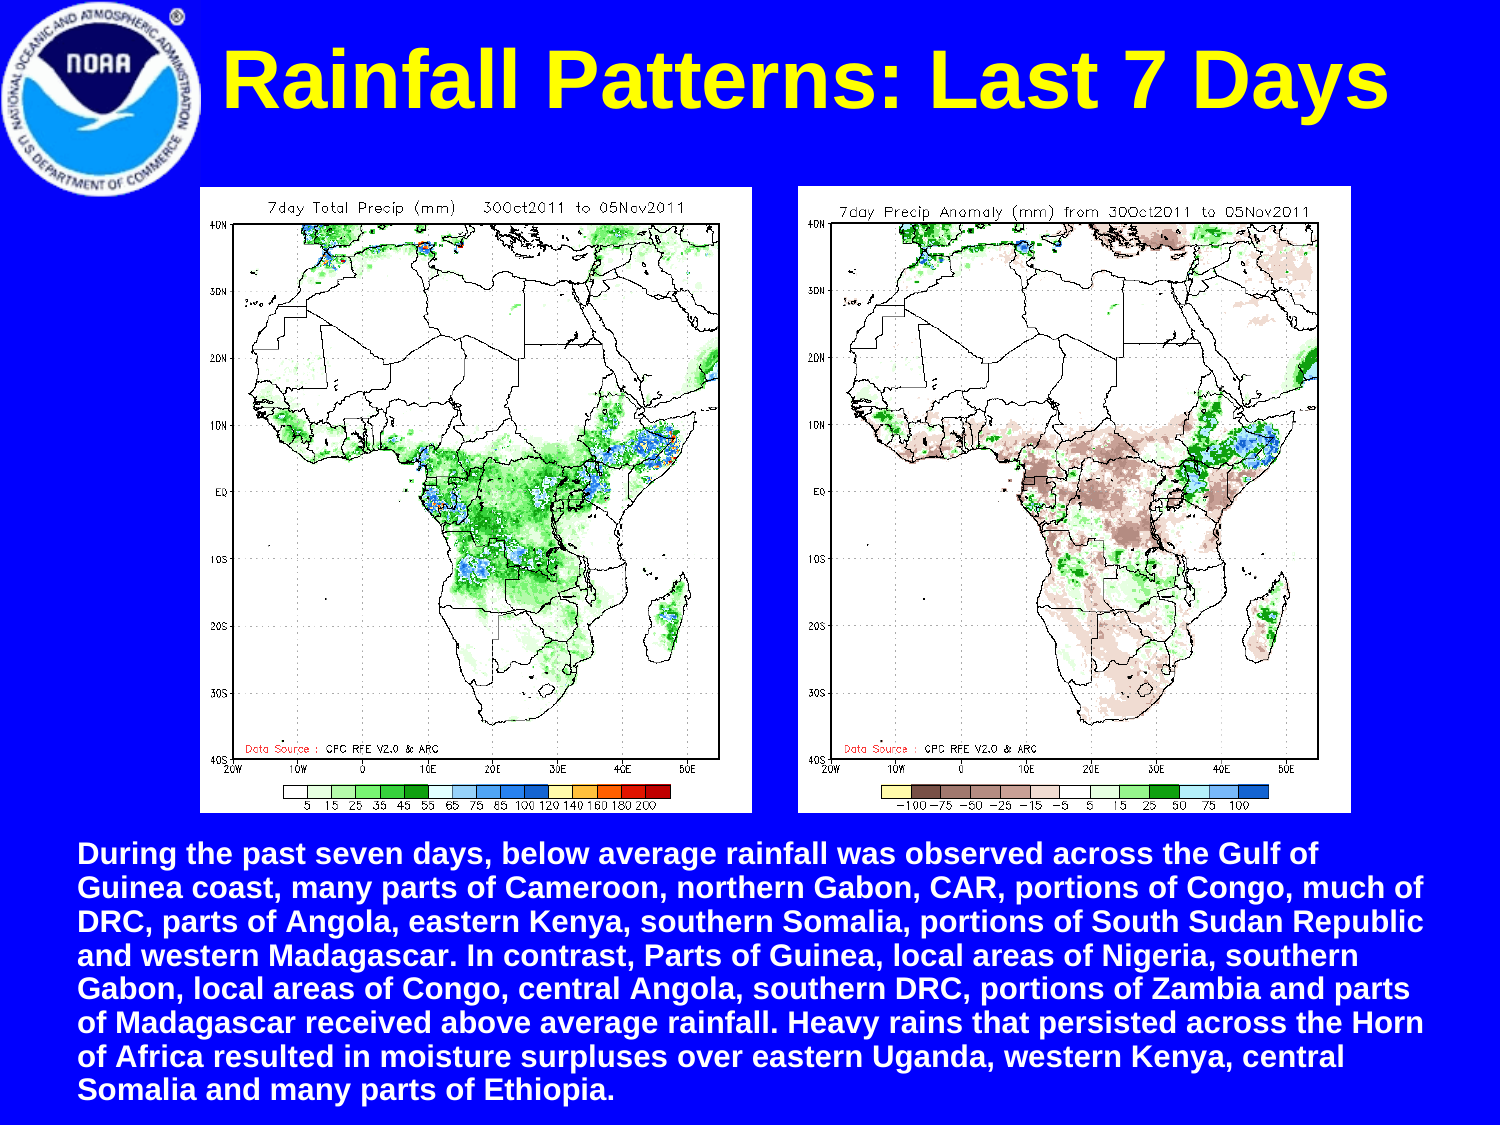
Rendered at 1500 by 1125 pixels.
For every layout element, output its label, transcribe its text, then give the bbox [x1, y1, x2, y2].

picture [798, 186, 1350, 813]
title Rainfall Patterns: Last 7 Days [174, 0, 1438, 150]
picture [0, 0, 752, 813]
text_box During the past seven days, below average rainfall was observed across the Gulf of Guinea coast, many parts of Cameroon, northern Gabon, CAR, portions of Congo, much of DRC, parts of Angola, eastern Kenya, southern Somalia, portions of South Sudan Republic and western Madagascar. In contrast, Parts of Guinea, local areas of Nigeria, southern Gabon, local areas of Congo, central Angola, southern DRC, portions of Zambia and parts of Madagascar received above average rainfall. Heavy rains that persisted across the Horn of Africa resulted in moisture surpluses over eastern Uganda, western Kenya, central Somalia and many parts of Ethiopia. [62, 830, 1450, 1116]
